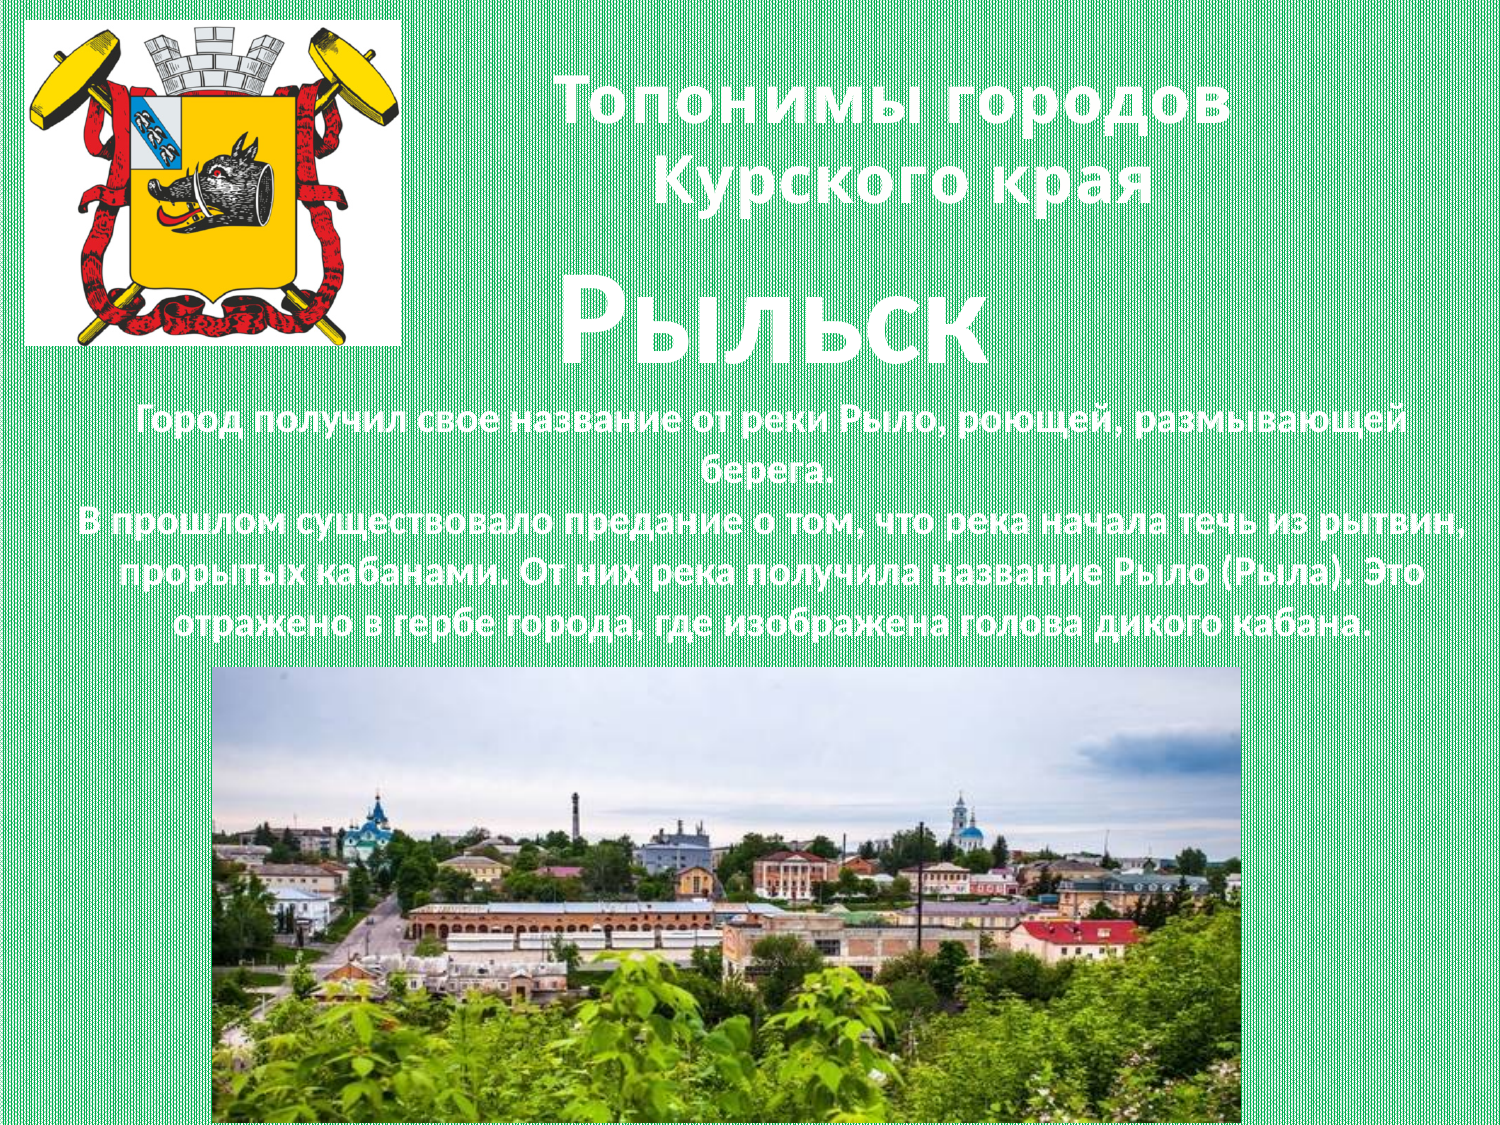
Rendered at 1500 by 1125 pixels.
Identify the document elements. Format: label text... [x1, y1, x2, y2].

picture [212, 667, 1241, 1123]
title Топонимы городов Курского края [406, 42, 1424, 231]
picture [24, 20, 402, 346]
text_box [25, 0, 76, 19]
list Рыльск Город получил свое название от реки Рыло, роющей, размывающей берега. В прошлом существовало предание о том, что река начала течь из рытвин, прорытых кабанами. От них река получила название Рыло (Рыла). Это отражено в гербе города, где изображена голова дикого кабана. [52, 219, 1494, 693]
